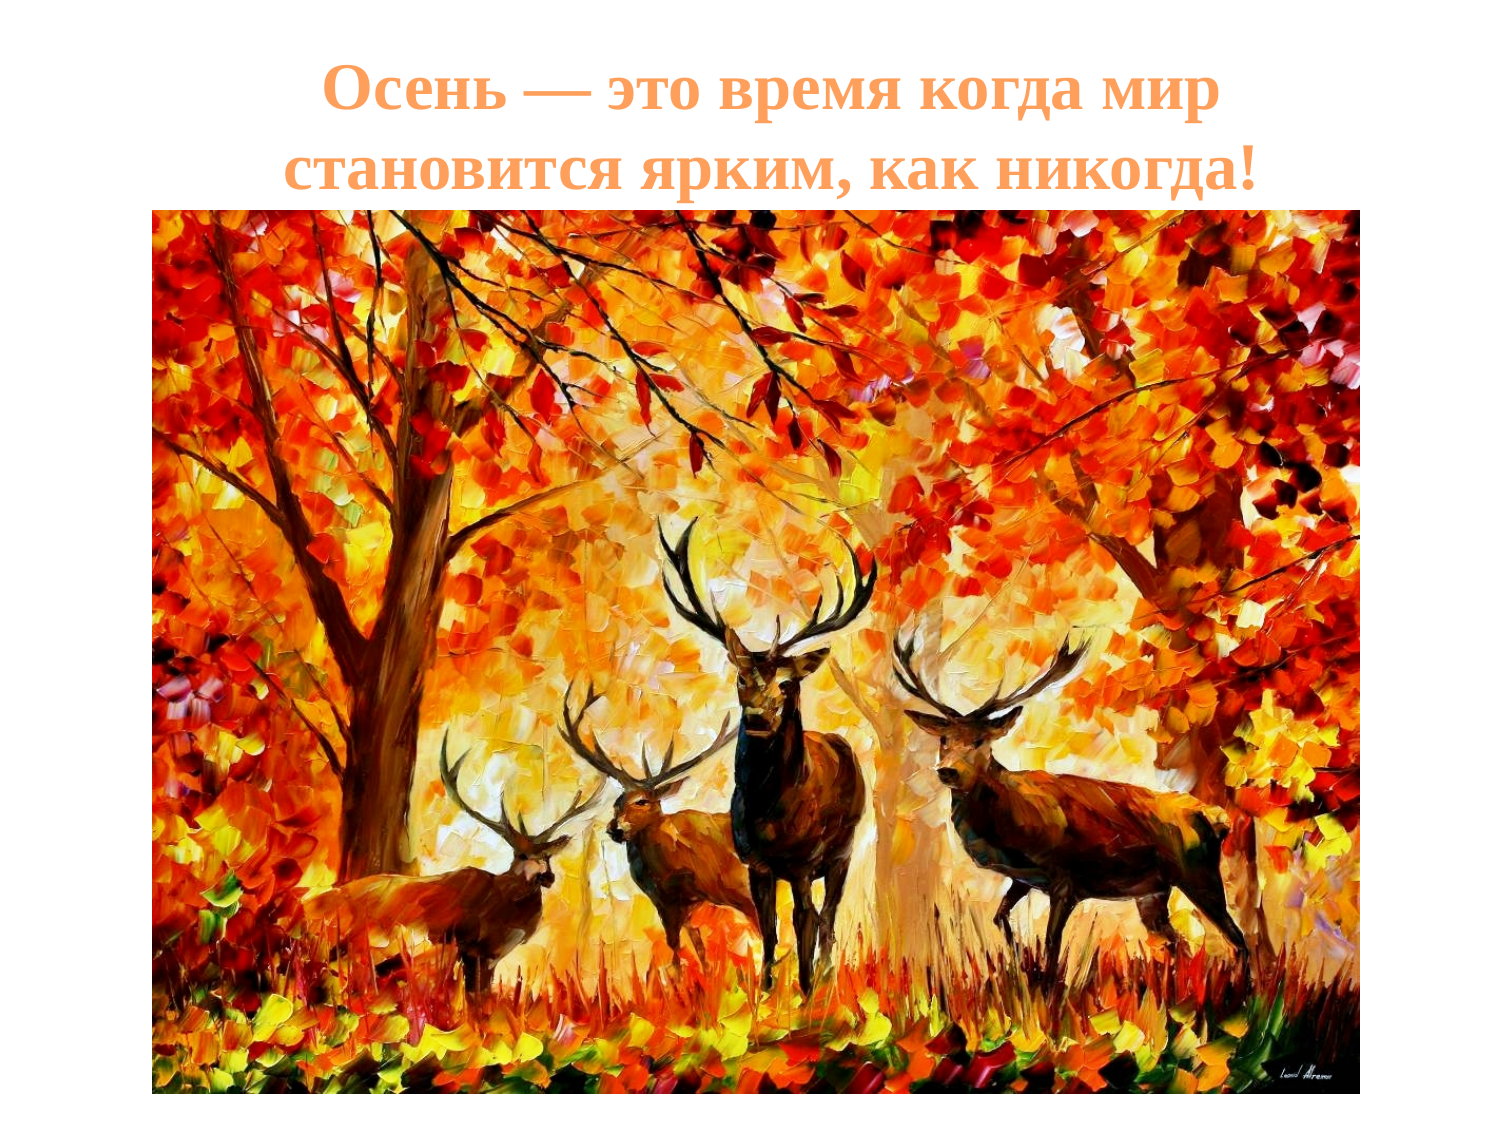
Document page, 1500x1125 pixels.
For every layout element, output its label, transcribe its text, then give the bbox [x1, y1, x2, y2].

text_box Осень — это время когда мир становится ярким, как никогда! [140, 35, 1405, 210]
picture [152, 210, 1360, 1094]
